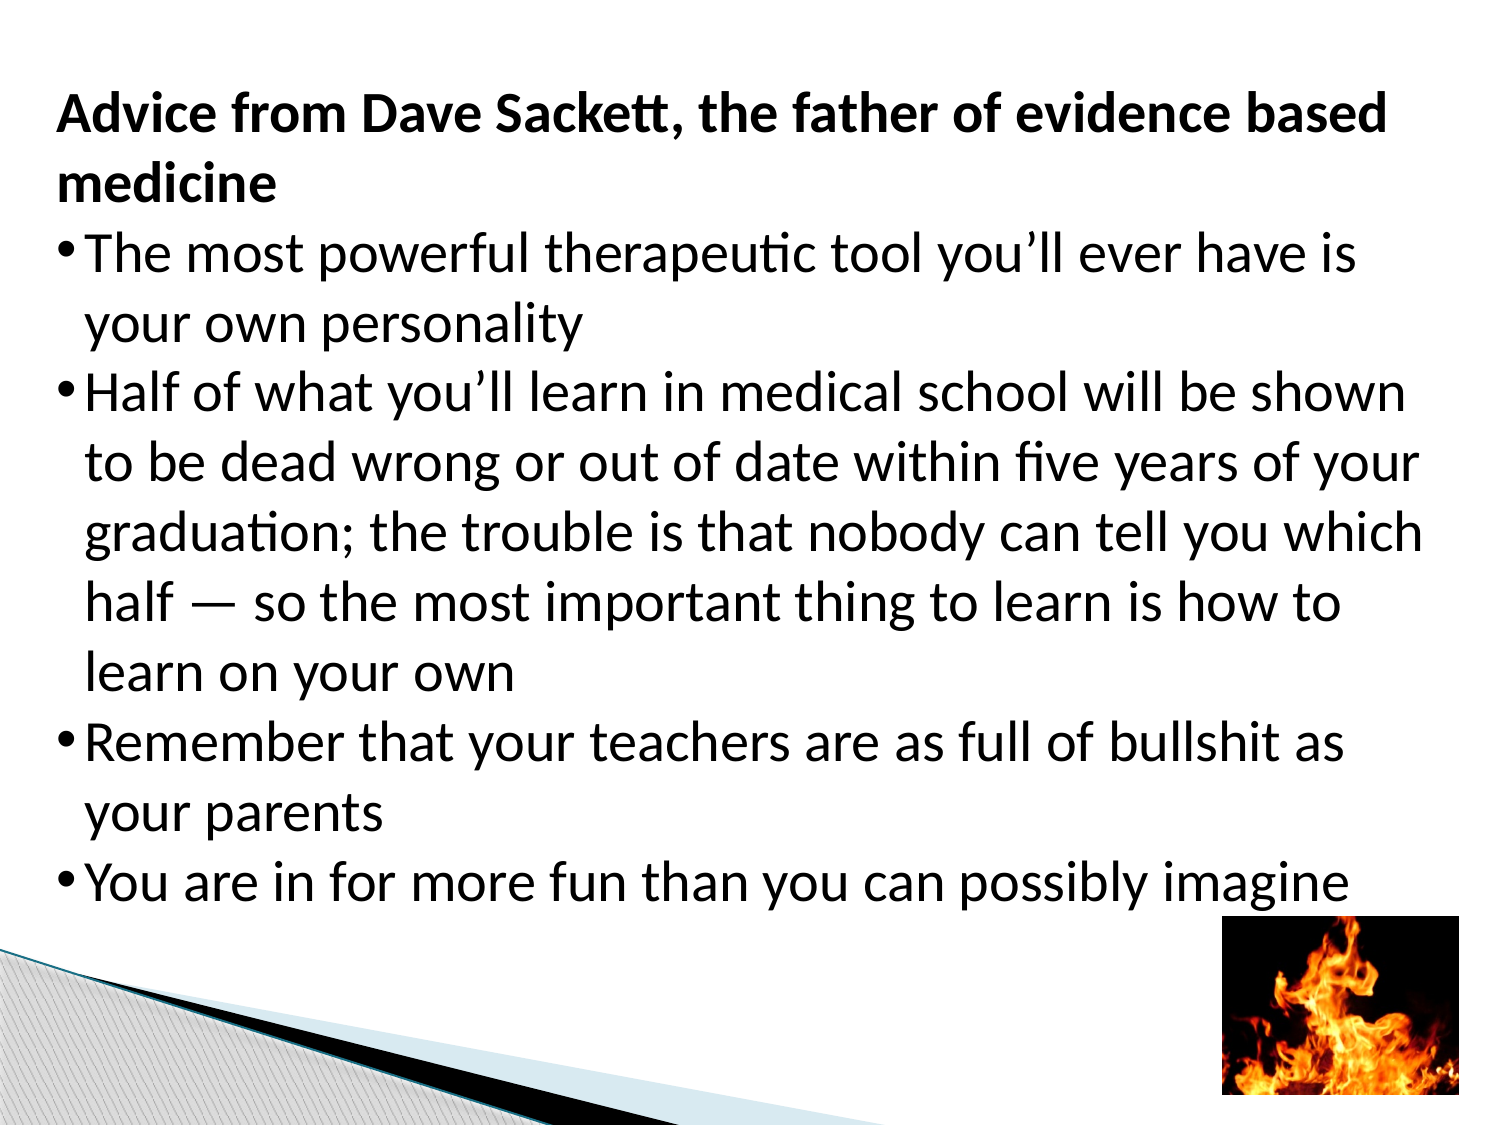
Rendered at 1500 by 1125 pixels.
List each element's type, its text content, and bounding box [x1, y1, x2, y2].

text_box Advice from Dave Sackett, the father of evidence based medicine The most powerful therapeutic tool you’ll ever have is your own personality Half of what you’ll learn in medical school will be shown to be dead wrong or out of date within five years of your graduation; the trouble is that nobody can tell you which half — so the most important thing to learn is how to learn on your own Remember that your teachers are as full of bullshit as your parents You are in for more fun than you can possibly imagine [41, 66, 1447, 921]
picture [1222, 916, 1459, 1095]
